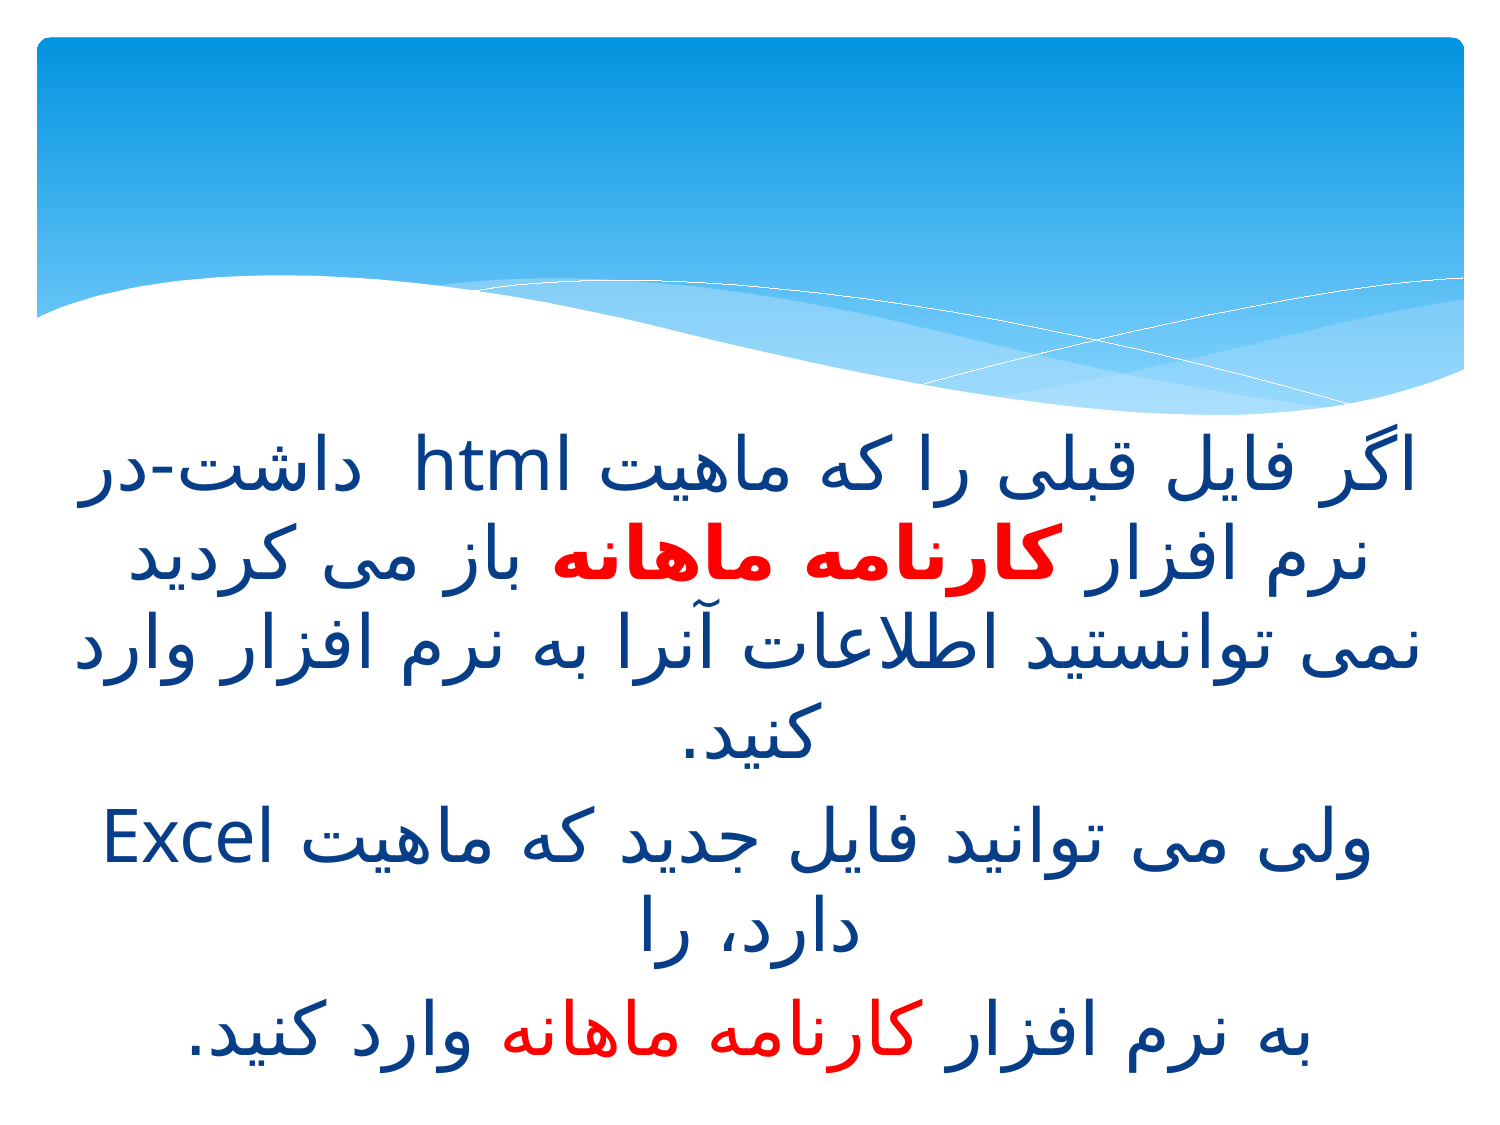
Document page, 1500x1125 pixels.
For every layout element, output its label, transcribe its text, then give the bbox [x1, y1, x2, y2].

list اگر فایل قبلی را که ماهیت html داشت-در نرم افزار کارنامه ماهانه باز می کردید نمی توانستید اطلاعات آنرا به نرم افزار وارد کنید. ولی می توانید فایل جدید که ماهیت Excel دارد، را به نرم افزار کارنامه ماهانه وارد کنید. [53, 408, 1447, 1083]
